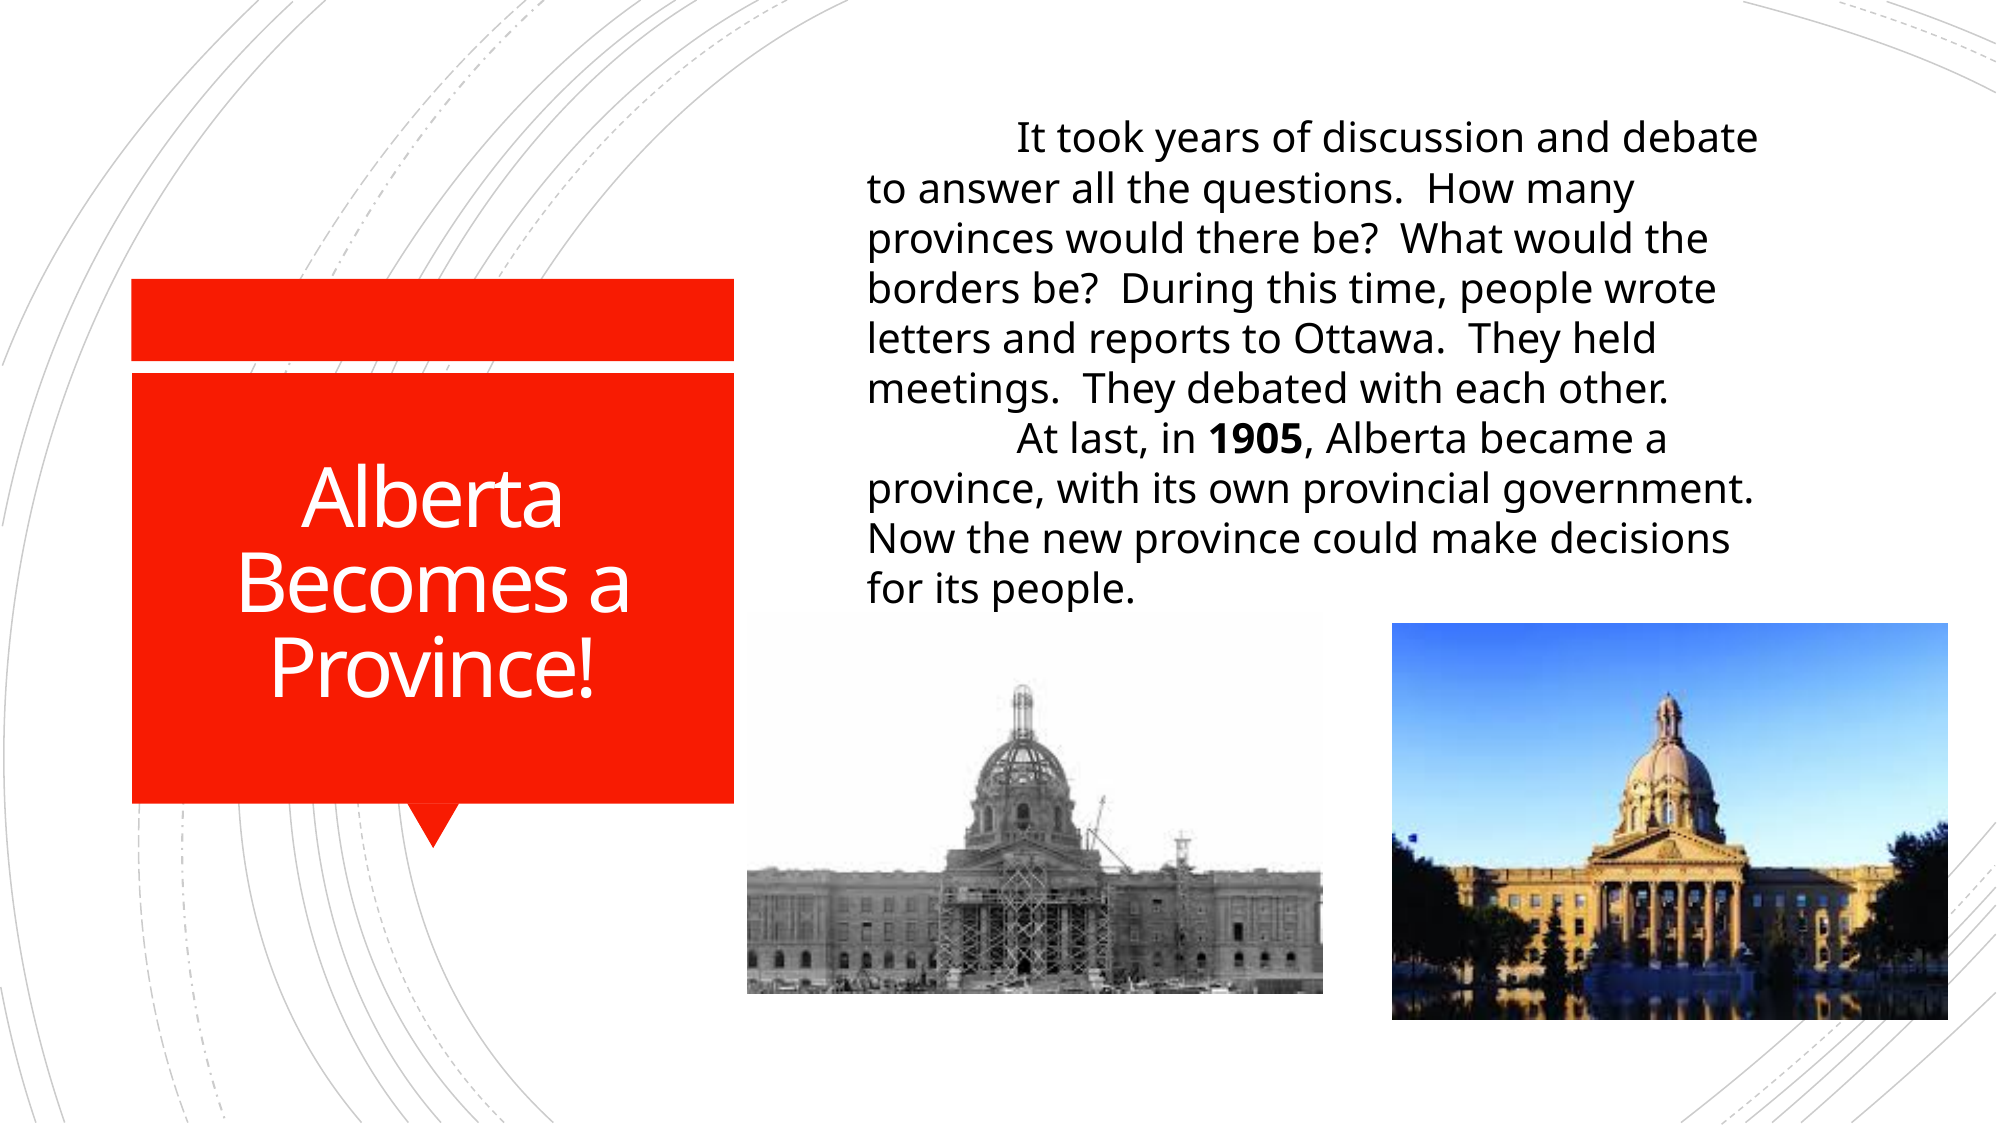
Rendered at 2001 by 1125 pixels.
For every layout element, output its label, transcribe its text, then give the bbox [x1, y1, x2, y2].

text_box It took years of discussion and debate to answer all the questions. How many provinces would there be? What would the borders be? During this time, people wrote letters and reports to Ottawa. They held meetings. They debated with each other. At last, in 1905, Alberta became a province, with its own provincial government. Now the new province could make decisions for its people. [851, 103, 1794, 619]
picture [747, 612, 1324, 995]
title Alberta Becomes a Province! [145, 385, 721, 789]
picture [1392, 623, 1948, 1021]
